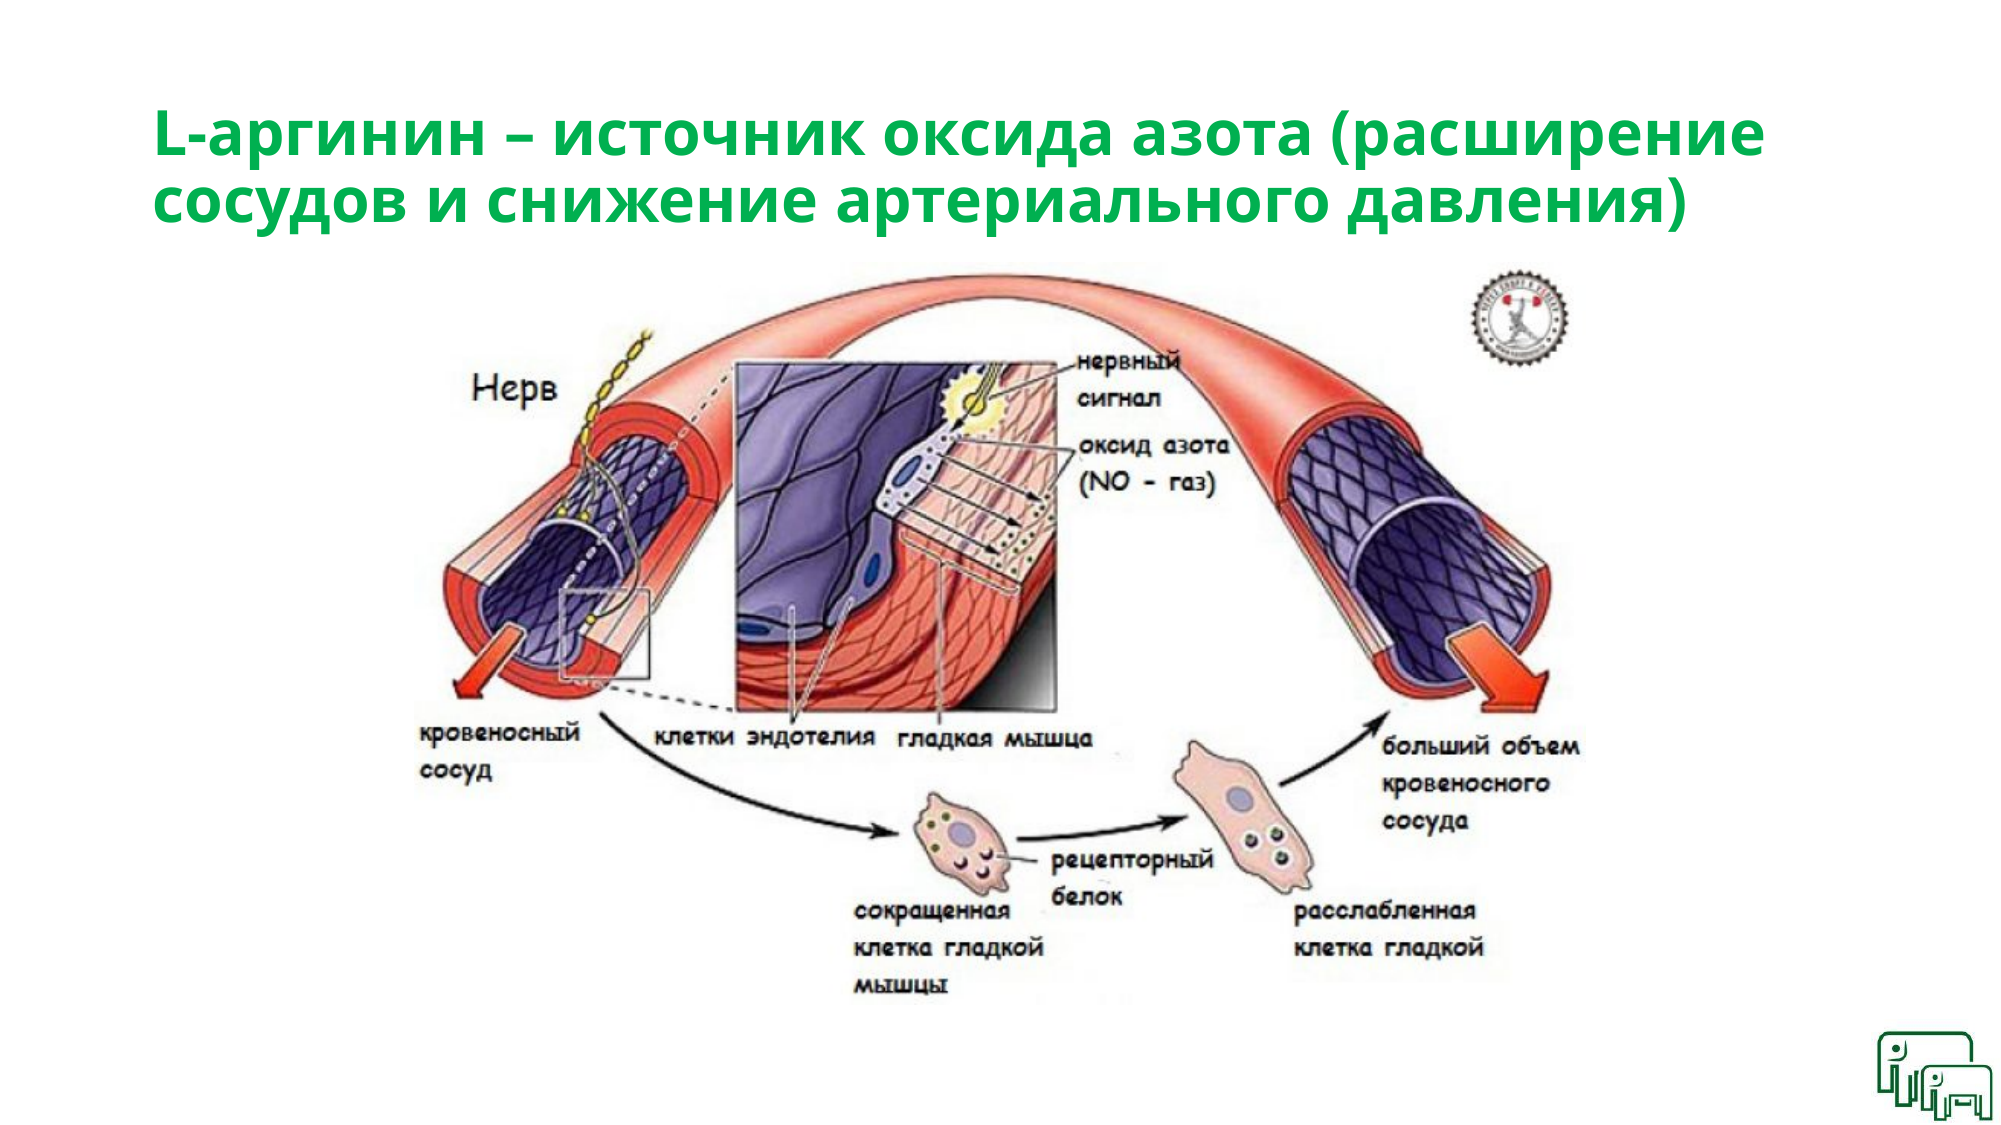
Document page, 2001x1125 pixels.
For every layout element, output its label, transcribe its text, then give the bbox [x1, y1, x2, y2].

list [414, 262, 1586, 1005]
picture [1871, 1019, 2000, 1125]
title L-аргинин – источник оксида азота (расширение сосудов и снижение артериального давления) [137, 59, 1863, 278]
